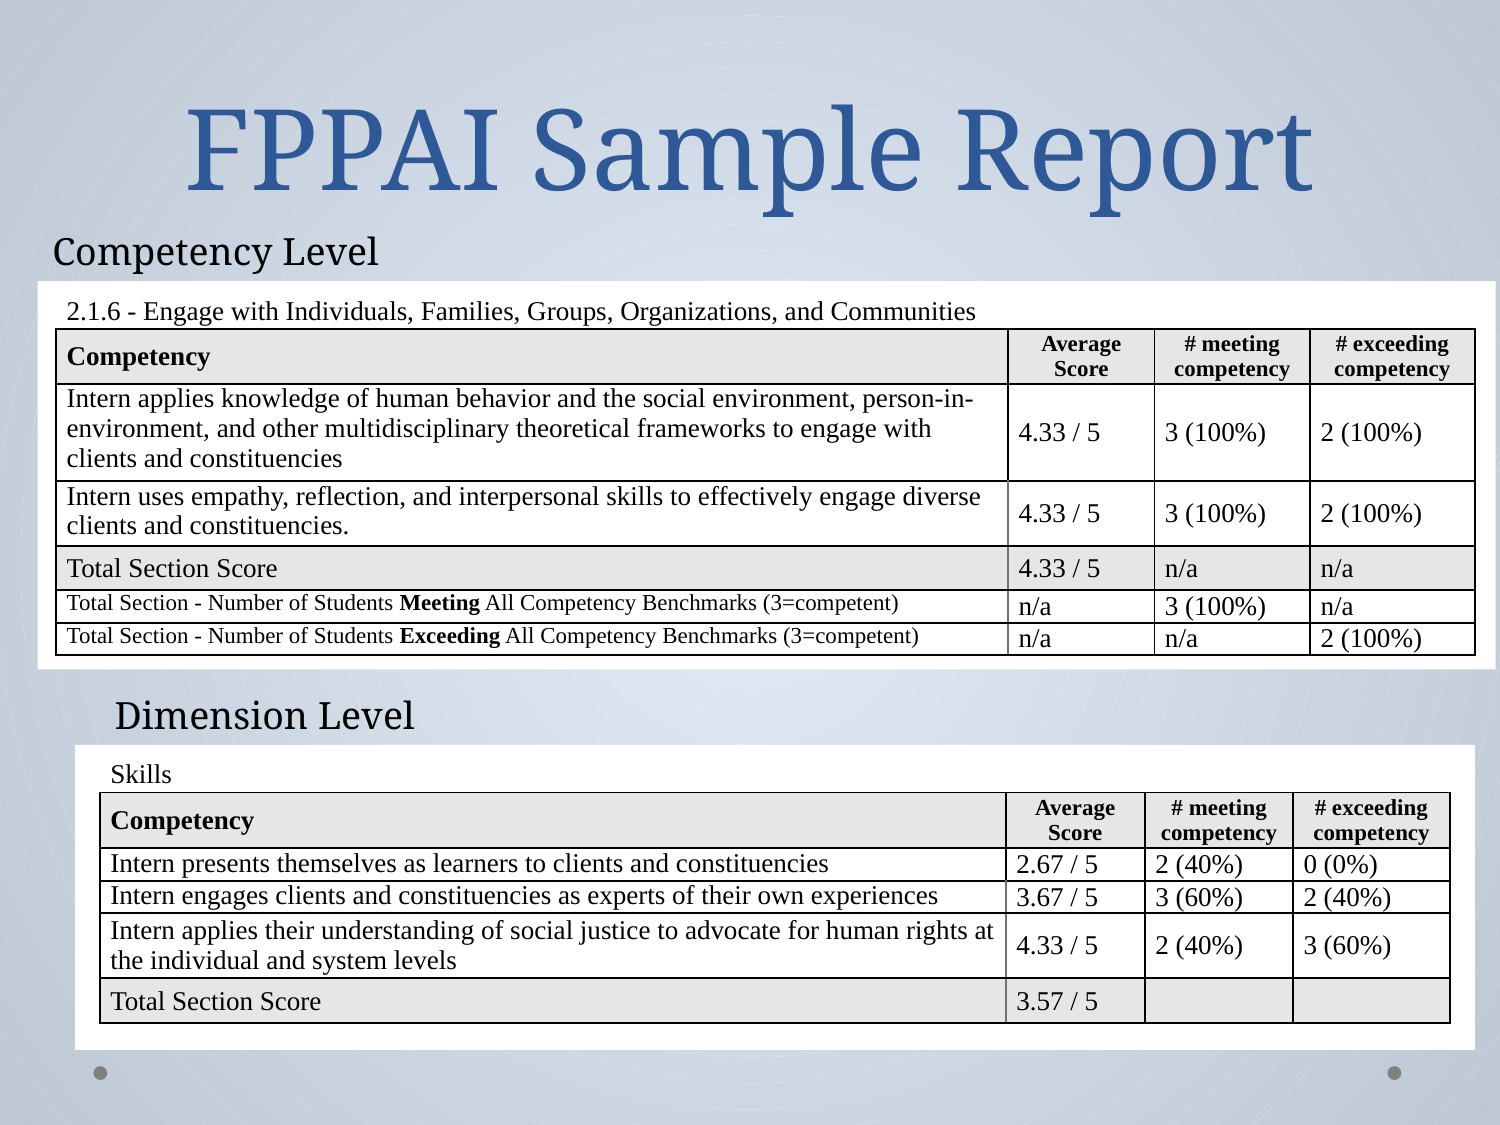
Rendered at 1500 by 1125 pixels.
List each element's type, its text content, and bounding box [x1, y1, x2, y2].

table_cell # exceeding competency [1294, 793, 1449, 847]
table_cell 3 (100%) [1155, 385, 1309, 480]
table_cell 4.33 / 5 [1009, 385, 1154, 480]
table_cell Total Section - Number of Students Exceeding All Competency Benchmarks (3=competent) [57, 624, 1007, 654]
table_cell Total Section Score [57, 547, 1007, 589]
table_cell 2 (40%) [1294, 882, 1449, 912]
table_cell Intern presents themselves as learners to clients and constituencies [101, 849, 1005, 880]
table_cell 2 (40%) [1146, 849, 1292, 880]
table_header Skills [100, 760, 1450, 792]
table_cell 2 (100%) [1311, 385, 1474, 480]
table_cell 3.57 / 5 [1007, 979, 1144, 1022]
table_cell Competency [101, 793, 1005, 847]
text_box [73, 743, 1477, 1052]
table_cell [1146, 979, 1292, 1022]
table_cell 2.67 / 5 [1007, 849, 1144, 880]
table_cell 4.33 / 5 [1009, 482, 1154, 545]
table_cell 4.33 / 5 [1009, 547, 1154, 589]
table_cell Intern applies their understanding of social justice to advocate for human rights at the individual and system levels [101, 914, 1005, 977]
table_cell 2 (100%) [1311, 482, 1474, 545]
table_header 2.1.6 - Engage with Individuals, Families, Groups, Organizations, and Communities [56, 296, 1475, 328]
table_cell Intern uses empathy, reflection, and interpersonal skills to effectively engage diverse clients and constituencies. [57, 482, 1007, 545]
table_cell 4.33 / 5 [1007, 914, 1144, 977]
table_cell n/a [1009, 624, 1154, 654]
table_cell 3 (60%) [1294, 914, 1449, 977]
text_box [35, 279, 1498, 672]
table_cell # meeting competency [1155, 330, 1309, 383]
table_cell 3 (100%) [1155, 591, 1309, 622]
table_cell 3.67 / 5 [1007, 882, 1144, 912]
text_box Competency Level [37, 220, 488, 281]
table_cell Competency [57, 330, 1007, 383]
table_cell [1294, 979, 1449, 1022]
table_cell n/a [1155, 624, 1309, 654]
table_cell 0 (0%) [1294, 849, 1449, 880]
table_cell Total Section Score [101, 979, 1005, 1022]
text_box Dimension Level [99, 684, 550, 744]
table_cell Intern applies knowledge of human behavior and the social environment, person-in-environment, and other multidisciplinary theoretical frameworks to engage with clients and constituencies [57, 385, 1007, 480]
table_cell # meeting competency [1146, 793, 1292, 847]
table_cell 2 (100%) [1311, 624, 1474, 654]
table_cell Average Score [1007, 793, 1144, 847]
table_cell n/a [1311, 547, 1474, 589]
table_cell n/a [1155, 547, 1309, 589]
table_cell Intern engages clients and constituencies as experts of their own experiences [101, 882, 1005, 912]
table_cell 3 (100%) [1155, 482, 1309, 545]
table_cell 3 (60%) [1146, 882, 1292, 912]
table_cell n/a [1009, 591, 1154, 622]
title FPPAI Sample Report [75, 0, 1425, 221]
table_cell Average Score [1009, 330, 1154, 383]
table_cell # exceeding competency [1311, 330, 1474, 383]
table_cell n/a [1311, 591, 1474, 622]
table_cell 2 (40%) [1146, 914, 1292, 977]
table_cell Total Section - Number of Students Meeting All Competency Benchmarks (3=competent) [57, 591, 1007, 622]
